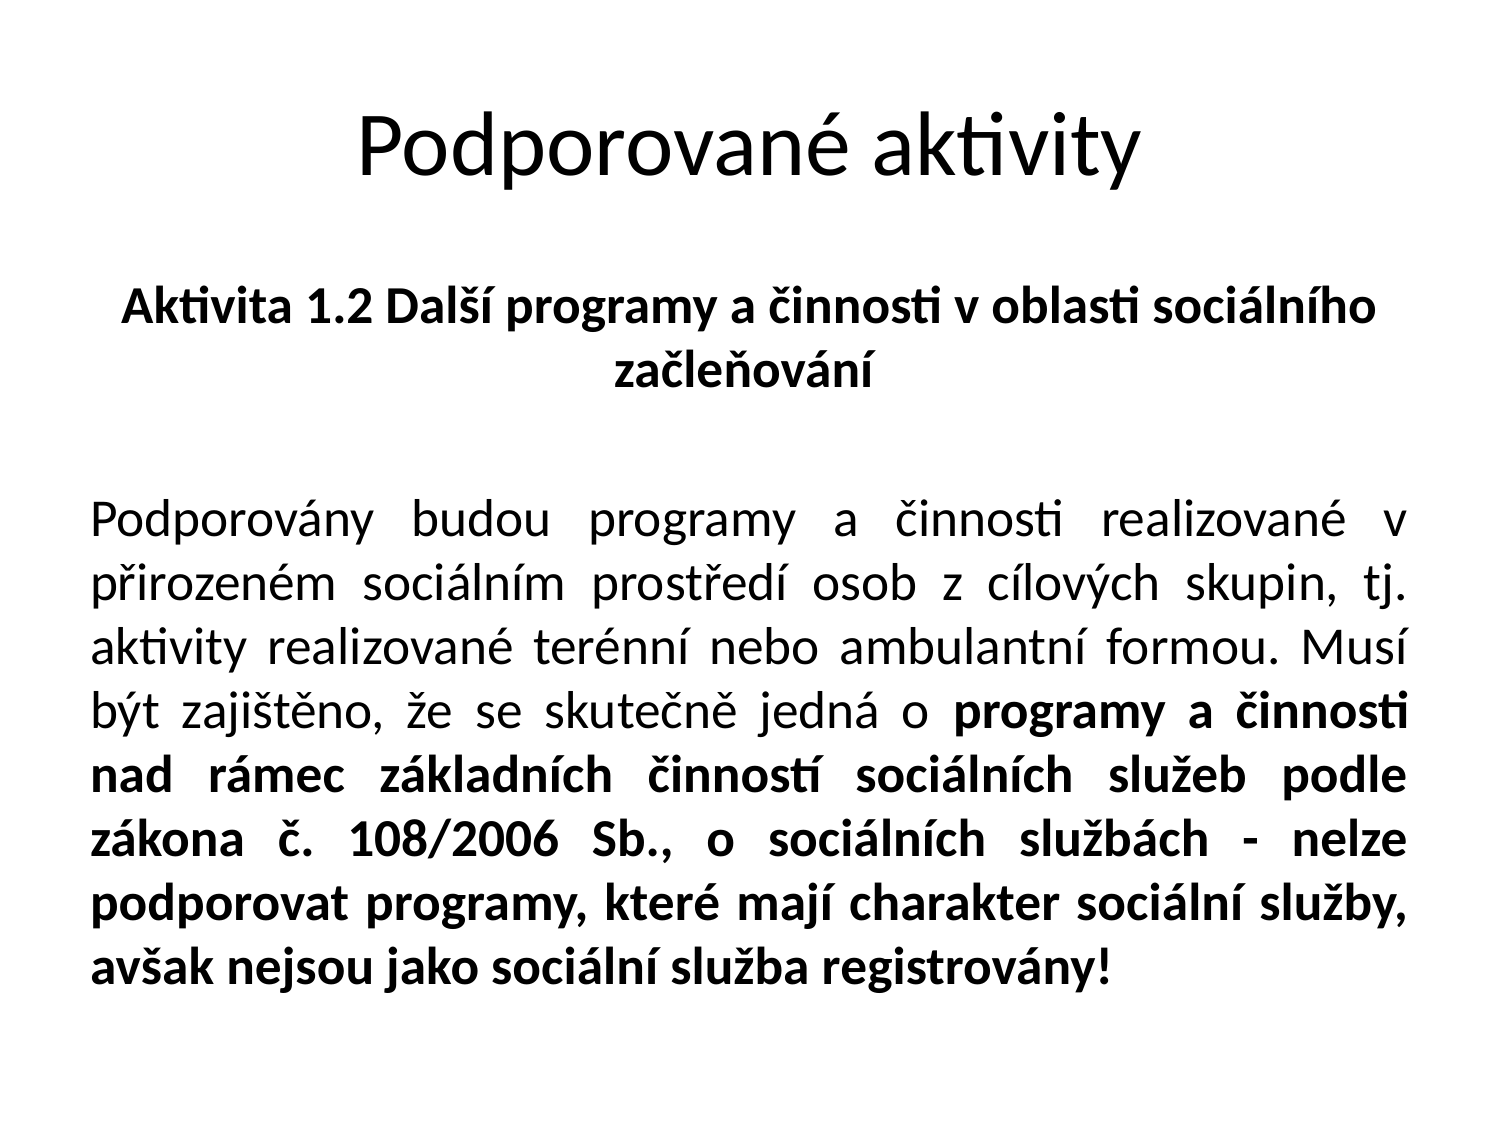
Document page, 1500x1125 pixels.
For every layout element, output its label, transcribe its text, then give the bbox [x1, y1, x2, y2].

title Podporované aktivity [75, 45, 1425, 233]
list Aktivita 1.2 Další programy a činnosti v oblasti sociálního začleňování Podporovány budou programy a činnosti realizované v přirozeném sociálním prostředí osob z cílových skupin, tj. aktivity realizované terénní nebo ambulantní formou. Musí být zajištěno, že se skutečně jedná o programy a činnosti nad rámec základních činností sociálních služeb podle zákona č. 108/2006 Sb., o sociálních službách - nelze podporovat programy, které mají charakter sociální služby, avšak nejsou jako sociální služba registrovány! [75, 262, 1425, 1005]
